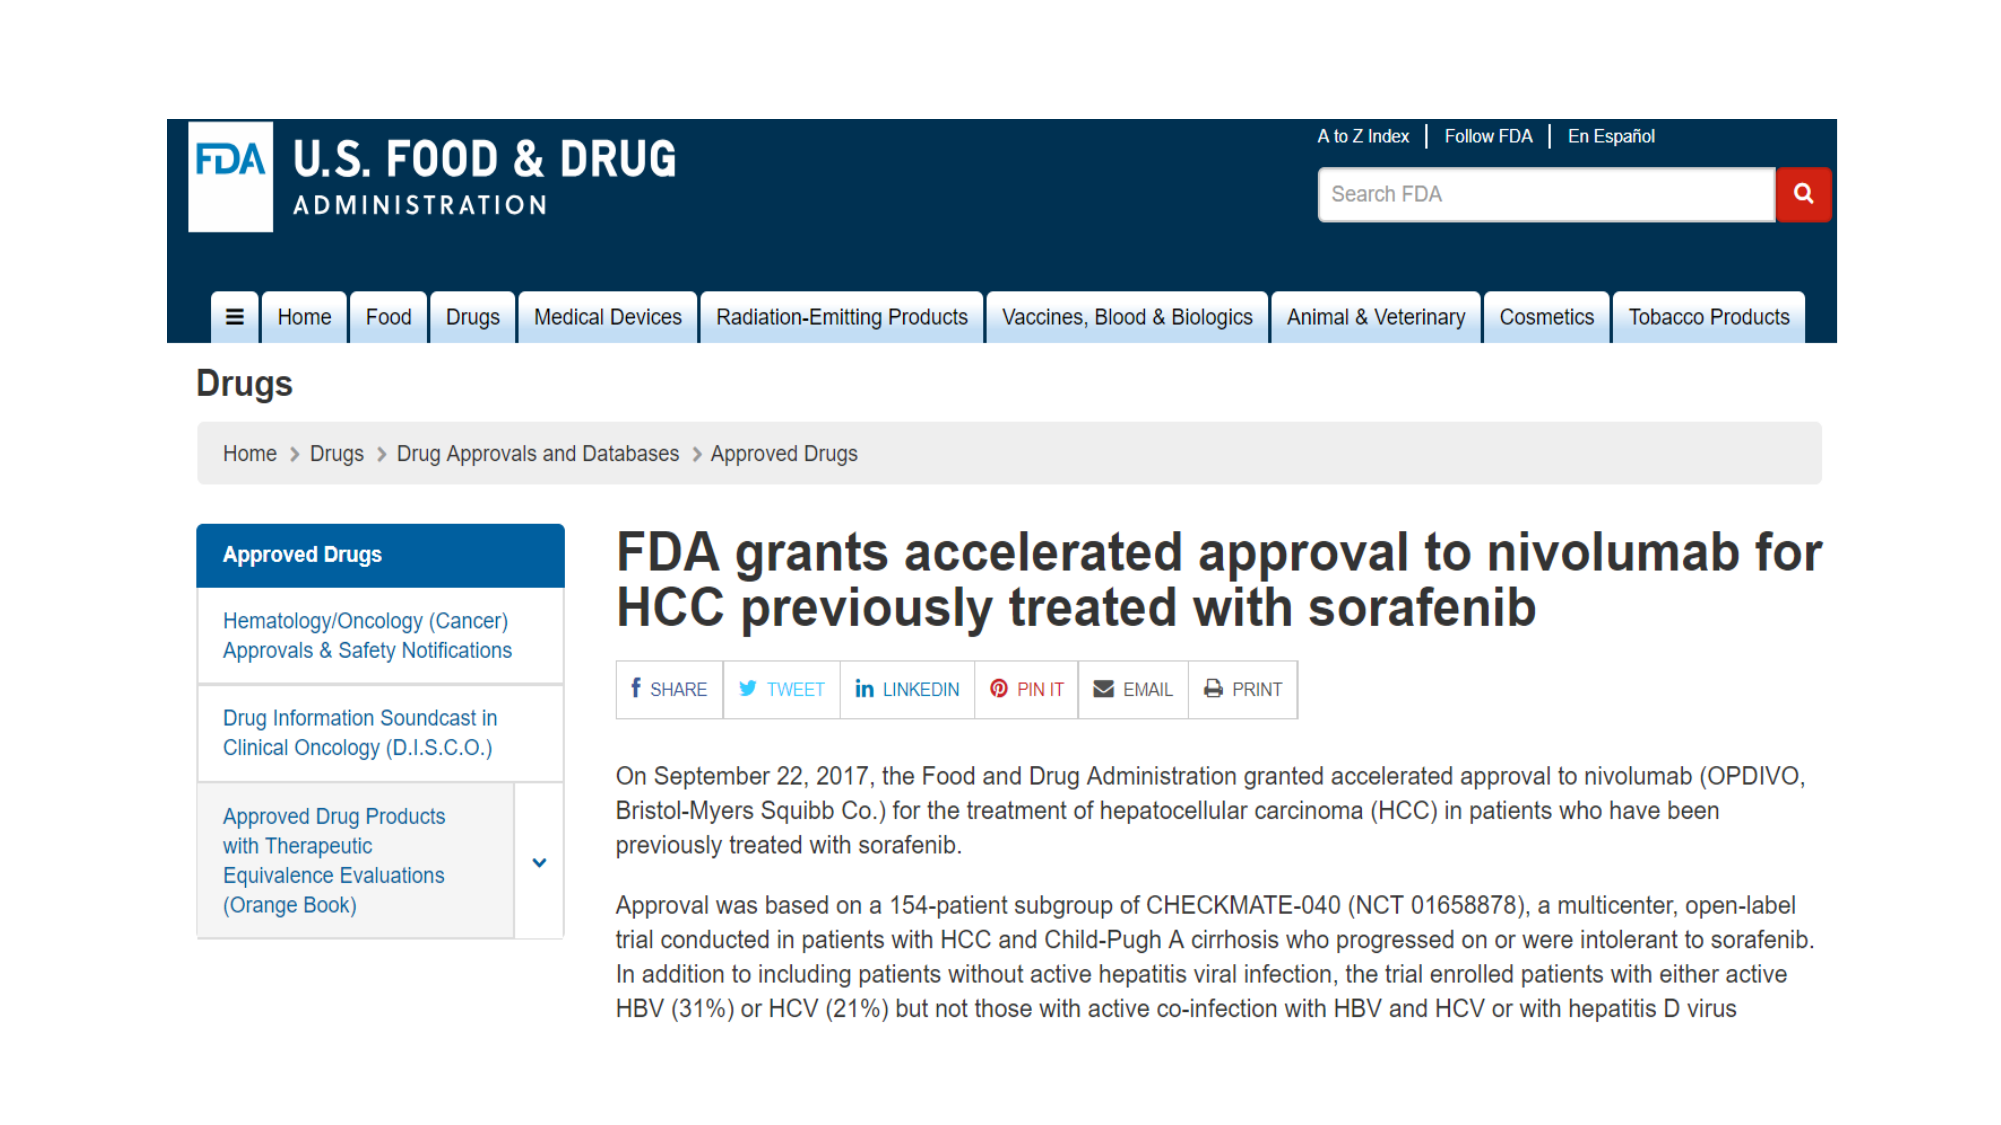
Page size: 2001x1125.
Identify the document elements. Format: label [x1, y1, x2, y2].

picture [166, 119, 1838, 1027]
